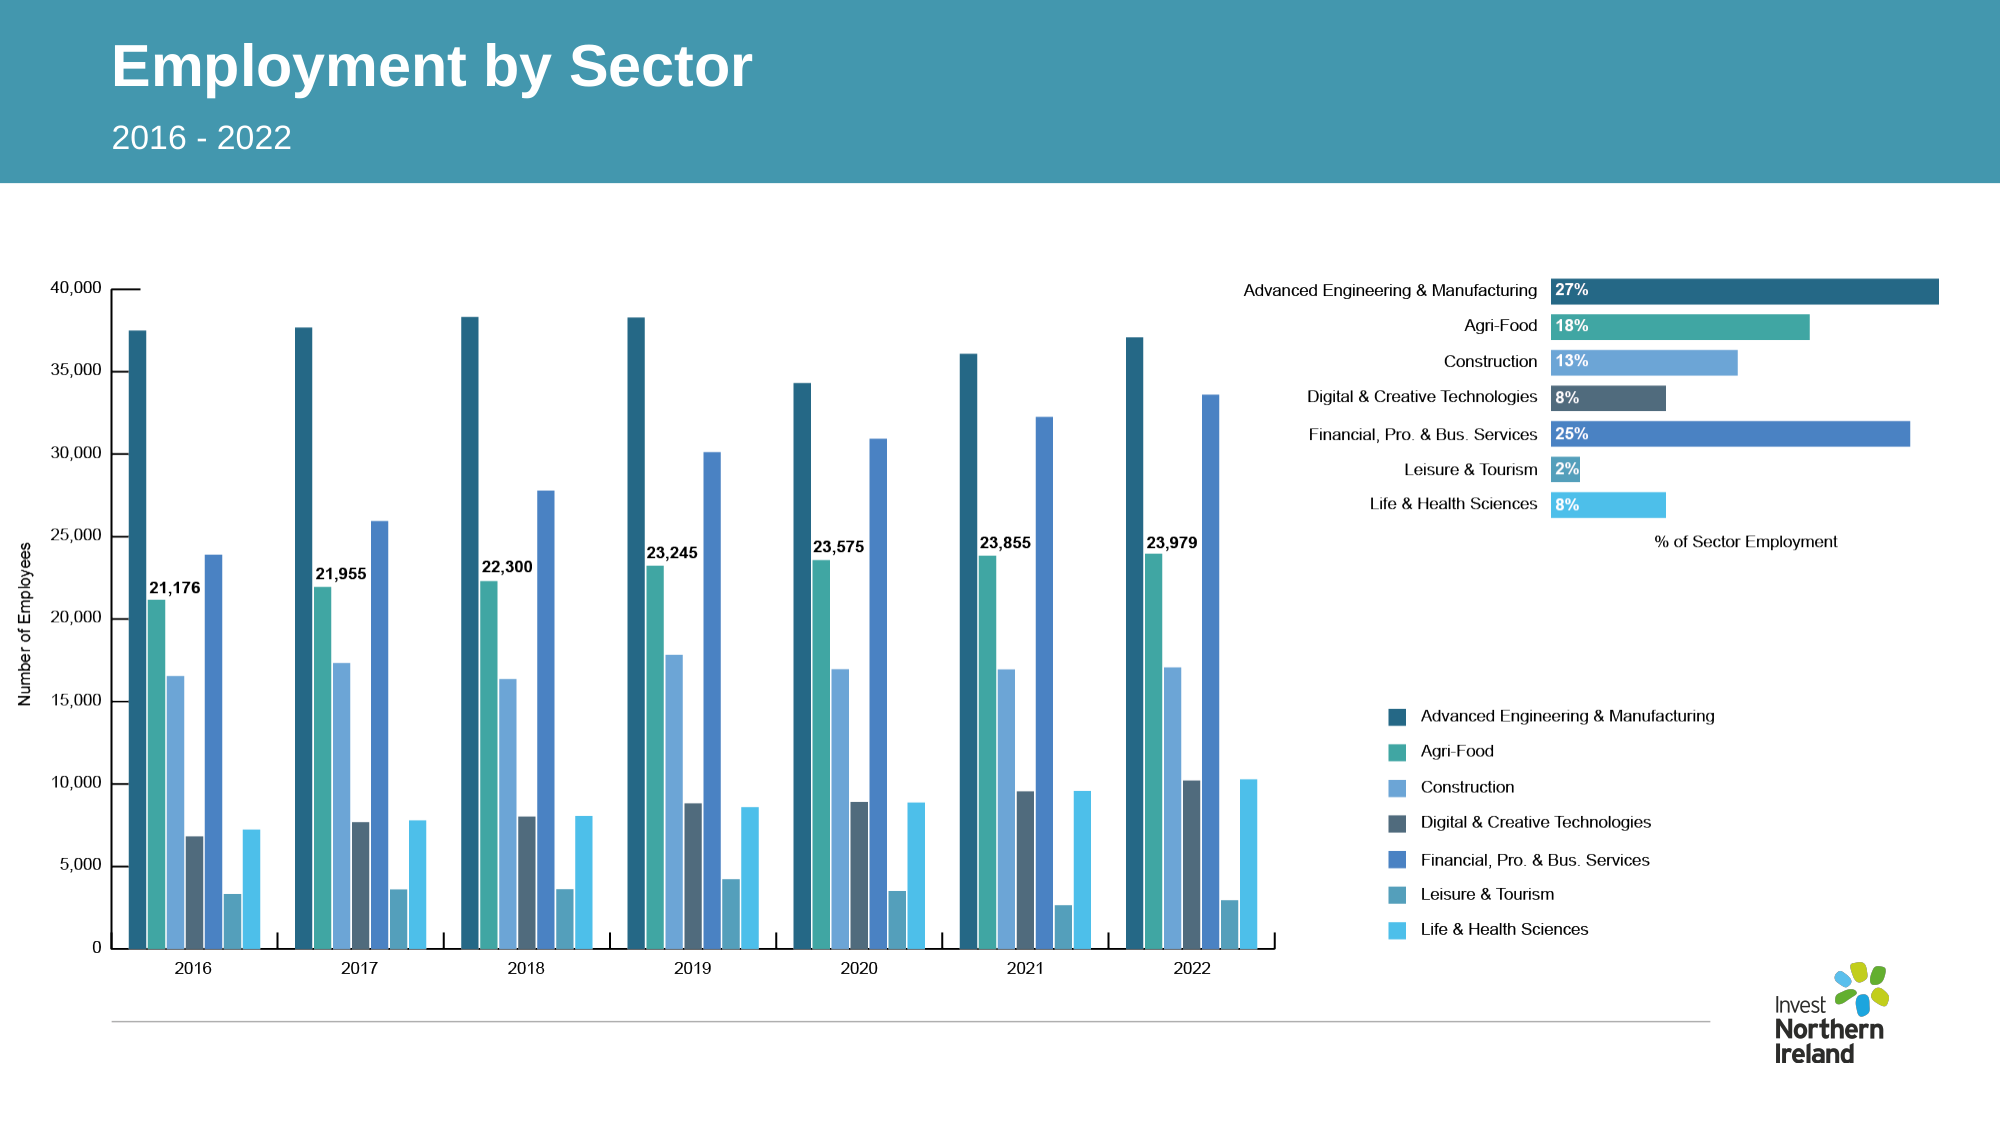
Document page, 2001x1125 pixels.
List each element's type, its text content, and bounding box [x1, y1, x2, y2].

list Employment by Sector 2016 - 2022 [111, 32, 1711, 157]
picture [0, 196, 2000, 1063]
